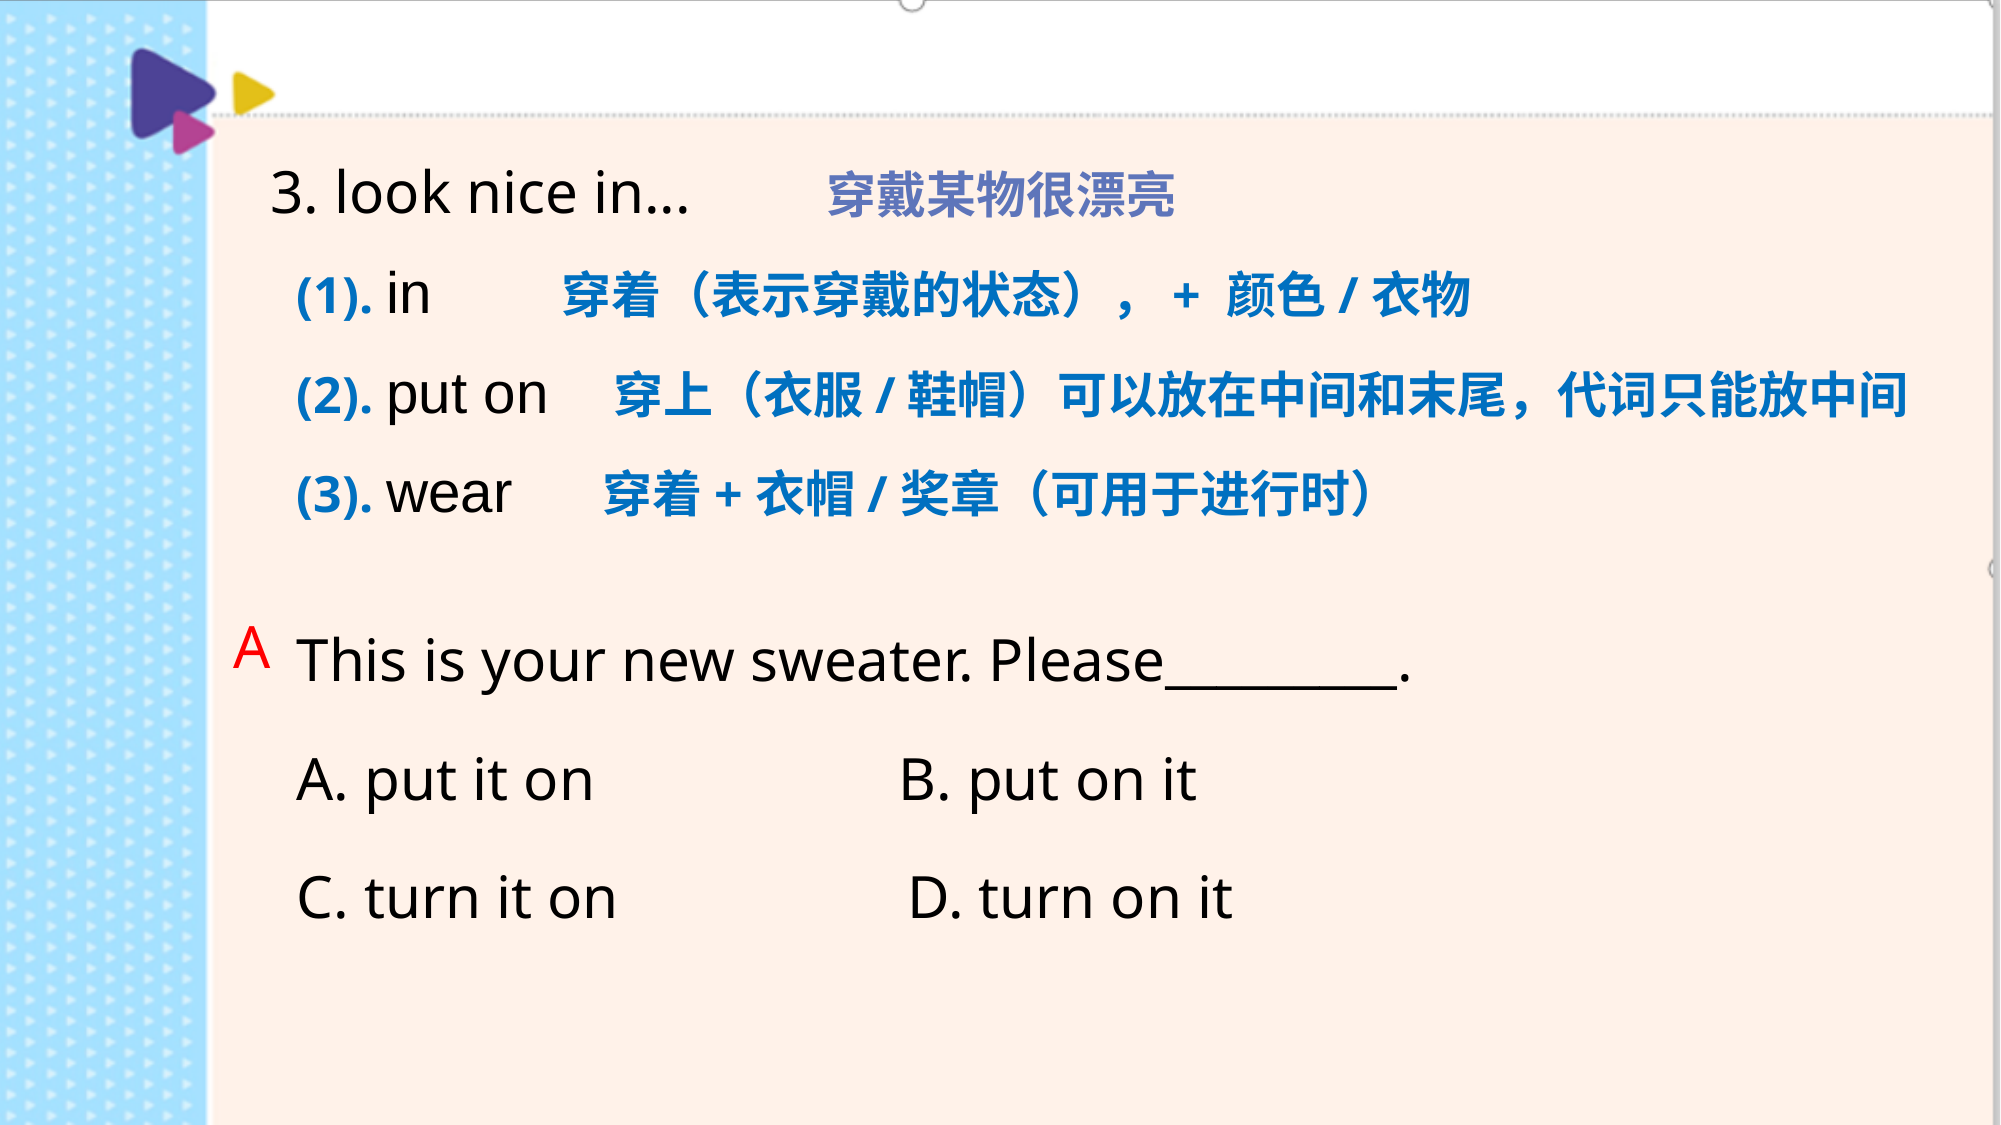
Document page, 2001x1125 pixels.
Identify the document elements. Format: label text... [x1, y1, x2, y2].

text_box A [218, 603, 369, 688]
text_box (3). wear 穿着+衣帽/奖章（可用于进行时） [281, 433, 2000, 532]
text_box 3. look nice in... 穿戴某物很漂亮 [255, 133, 1320, 317]
text_box (2). put on 穿上（衣服/鞋帽）可以放在中间和末尾，代词只能放中间 [281, 333, 2000, 433]
table_header This is your new sweater. Please_________. A. put it on B. put on it C. turn it on D. turn on it [282, 572, 2000, 902]
picture [0, 0, 2001, 1125]
text_box (1). in 穿着（表示穿戴的状态），+ 颜色/衣物 [281, 233, 1805, 333]
